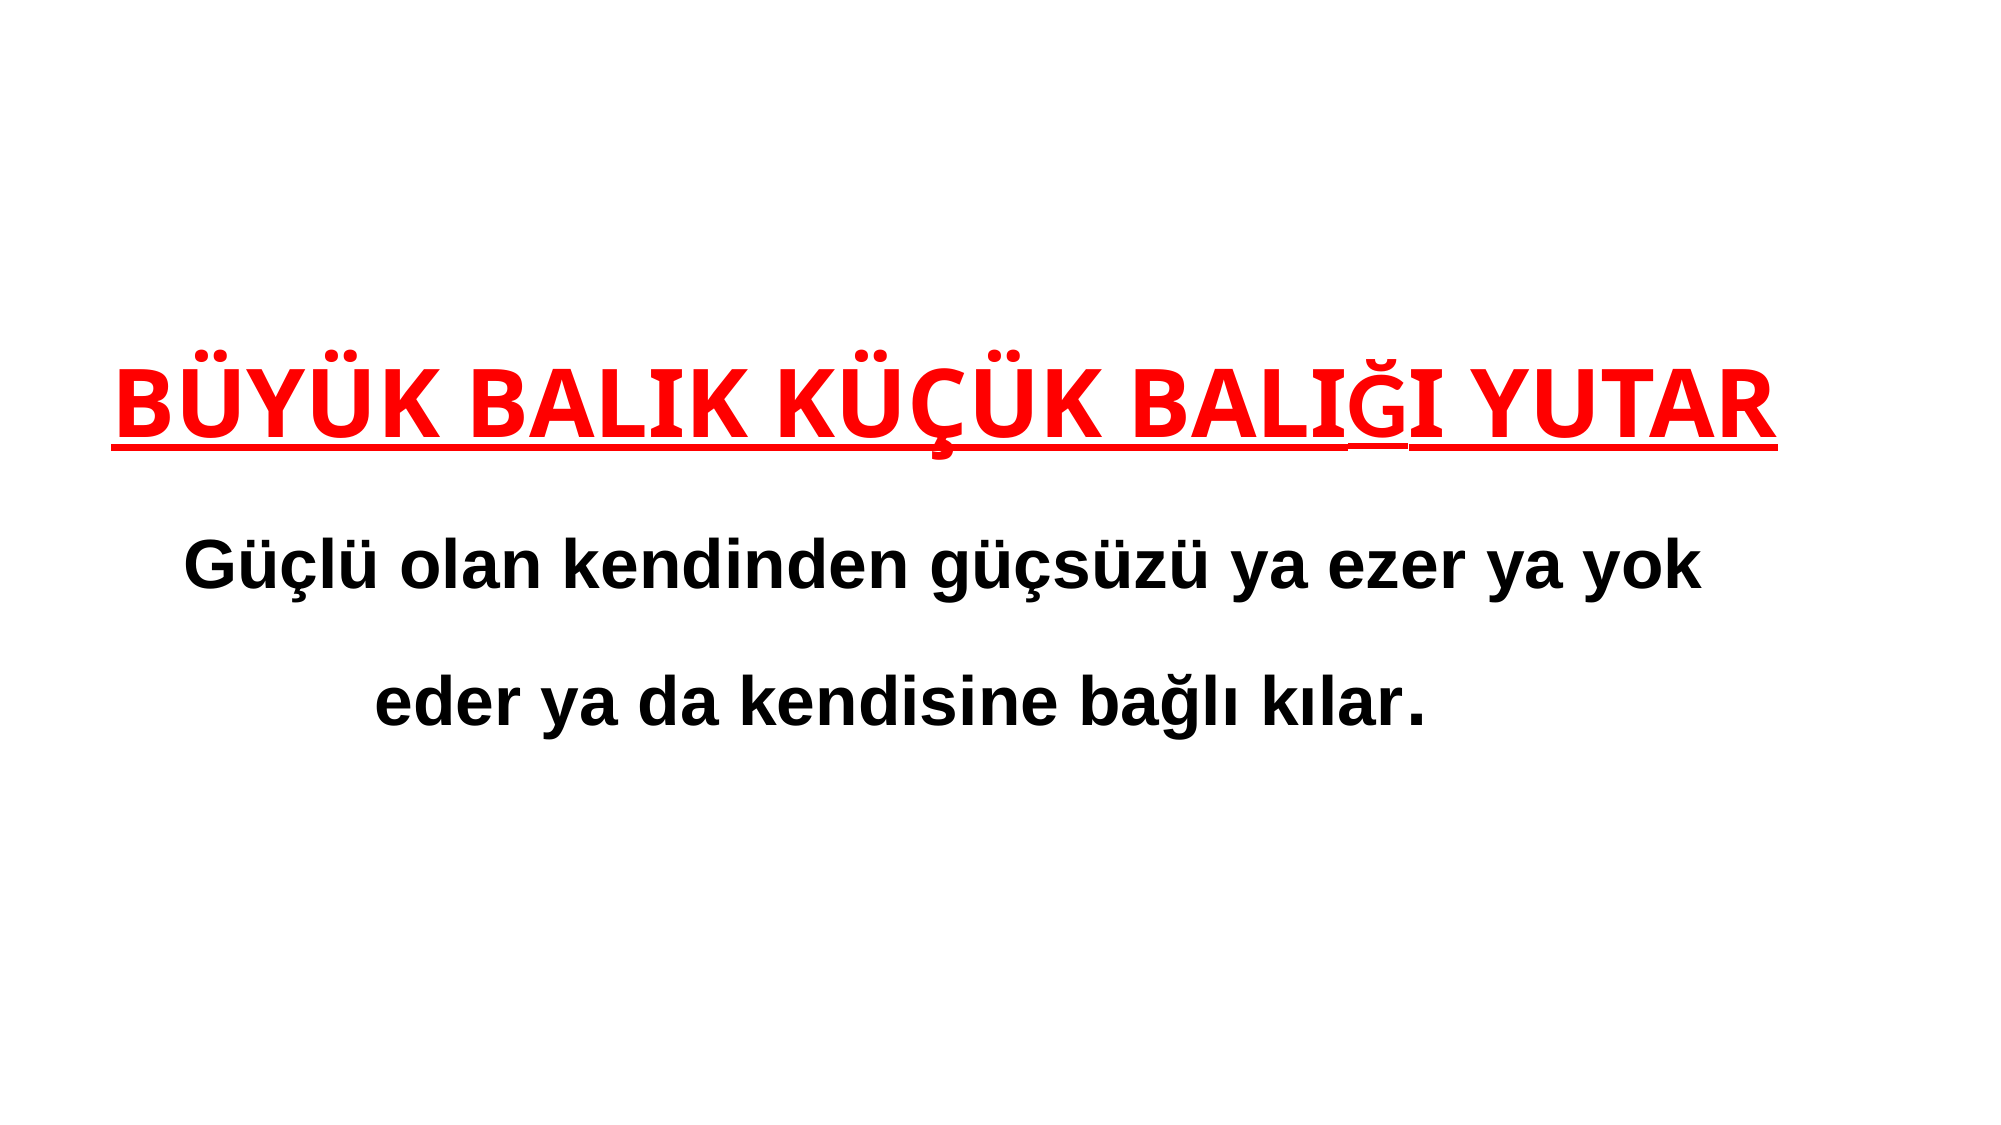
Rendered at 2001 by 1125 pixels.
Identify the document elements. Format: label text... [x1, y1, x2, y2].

title BÜYÜK BALIK KÜÇÜK BALIĞI YUTAR Güçlü olan kendinden güçsüzü ya ezer ya yok eder ya da kendisine bağlı kılar. [96, 268, 1793, 868]
